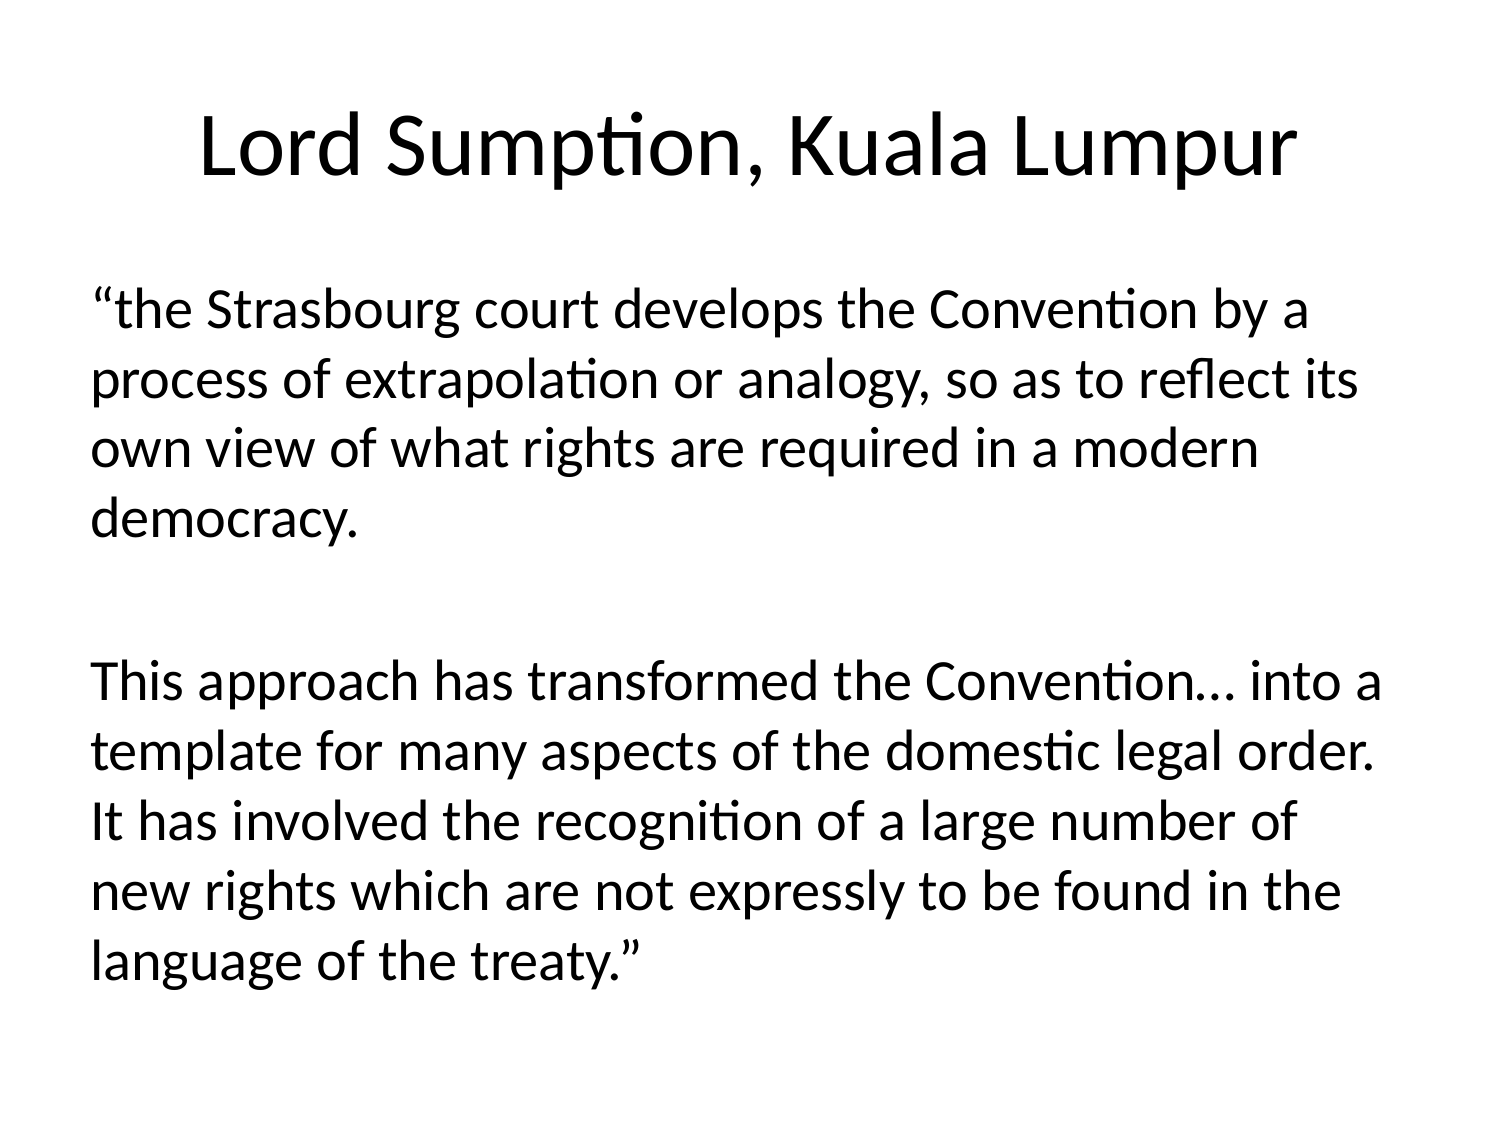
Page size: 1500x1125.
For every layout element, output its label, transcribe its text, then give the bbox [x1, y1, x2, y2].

list “the Strasbourg court develops the Convention by a process of extrapolation or analogy, so as to reflect its own view of what rights are required in a modern democracy. This approach has transformed the Convention… into a template for many aspects of the domestic legal order. It has involved the recognition of a large number of new rights which are not expressly to be found in the language of the treaty.” [75, 262, 1425, 1005]
title Lord Sumption, Kuala Lumpur [75, 45, 1425, 233]
